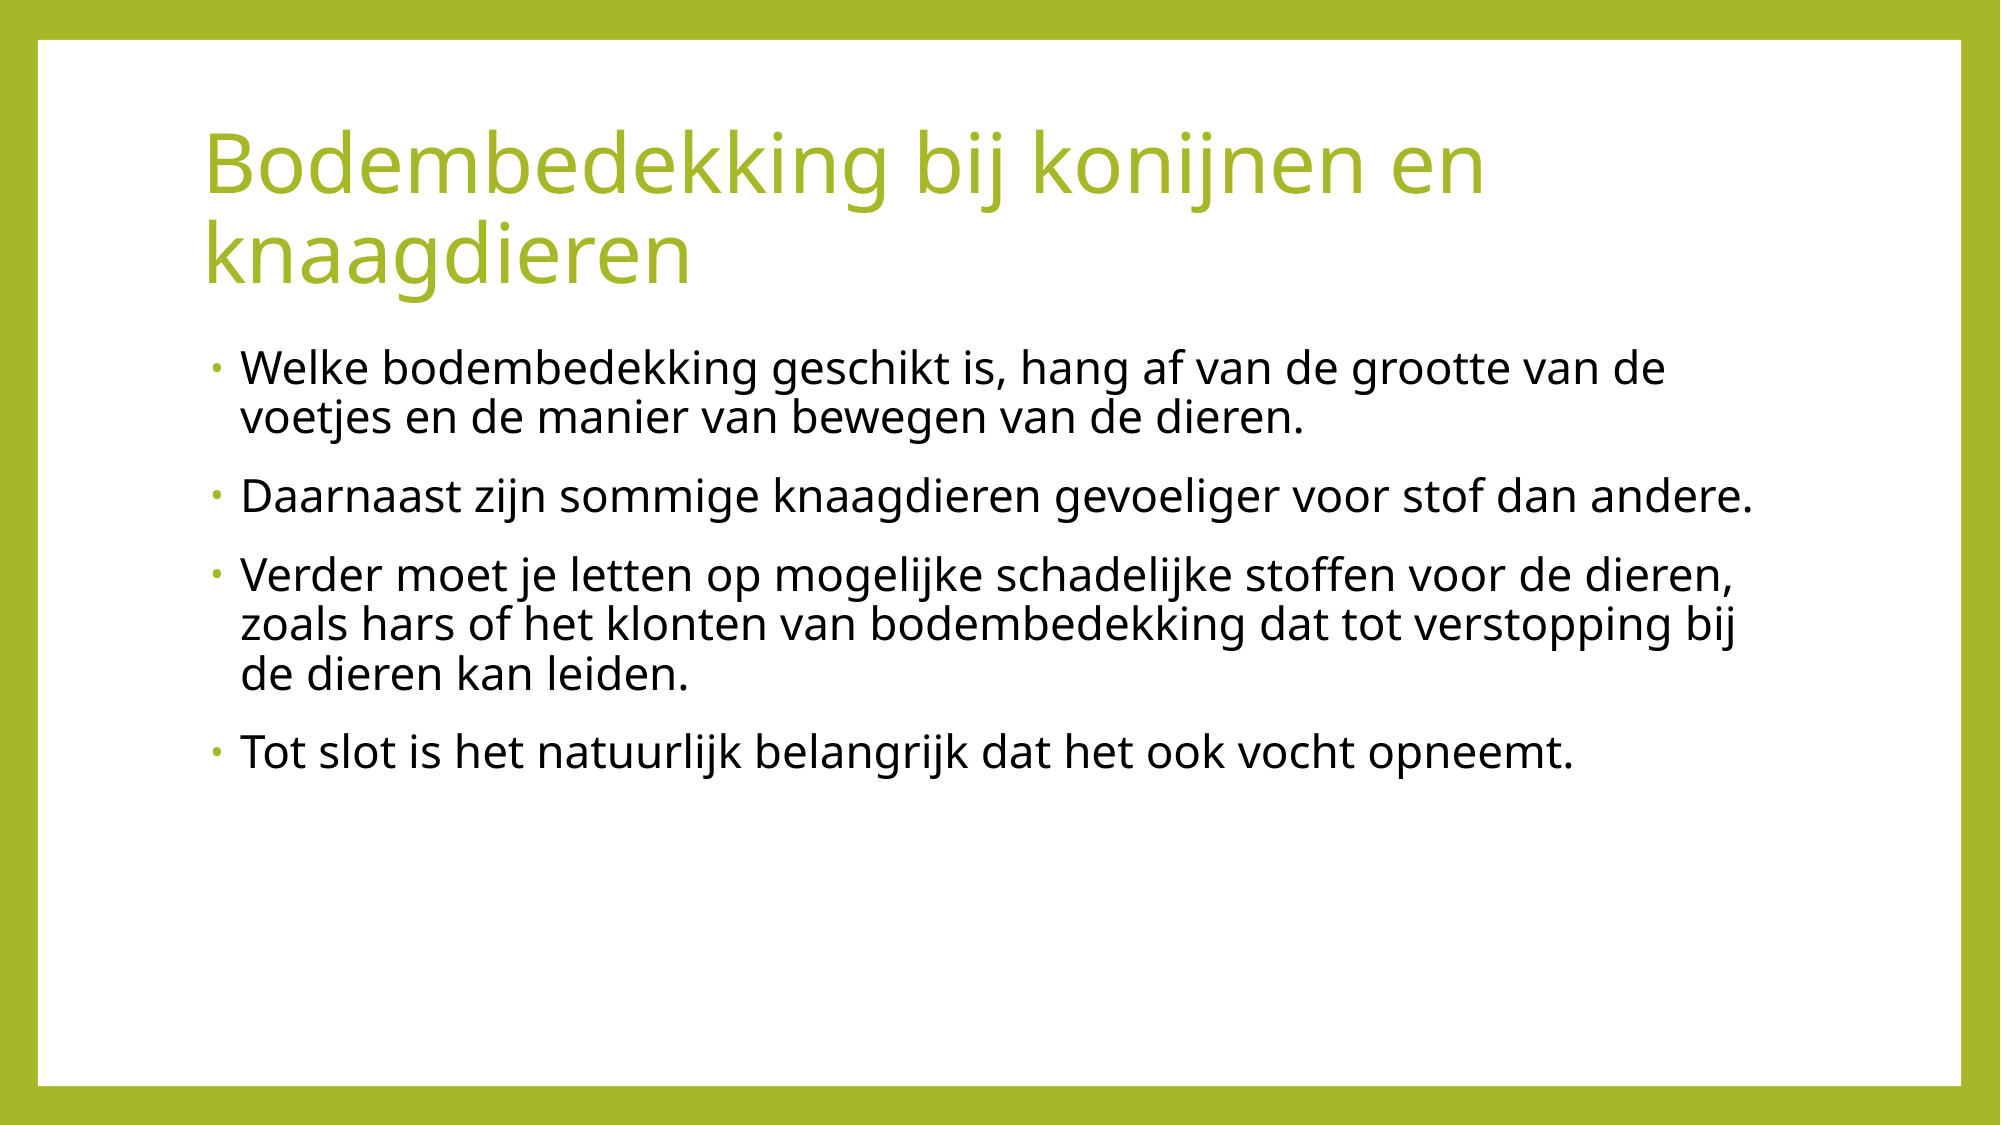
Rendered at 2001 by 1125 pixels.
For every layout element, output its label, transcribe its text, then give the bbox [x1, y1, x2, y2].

list Welke bodembedekking geschikt is, hang af van de grootte van de voetjes en de manier van bewegen van de dieren. Daarnaast zijn sommige knaagdieren gevoeliger voor stof dan andere. Verder moet je letten op mogelijke schadelijke stoffen voor de dieren, zoals hars of het klonten van bodembedekking dat tot verstopping bij de dieren kan leiden. Tot slot is het natuurlijk belangrijk dat het ook vocht opneemt. [187, 337, 1808, 1000]
title Bodembedekking bij konijnen en knaagdieren [187, 99, 1808, 323]
